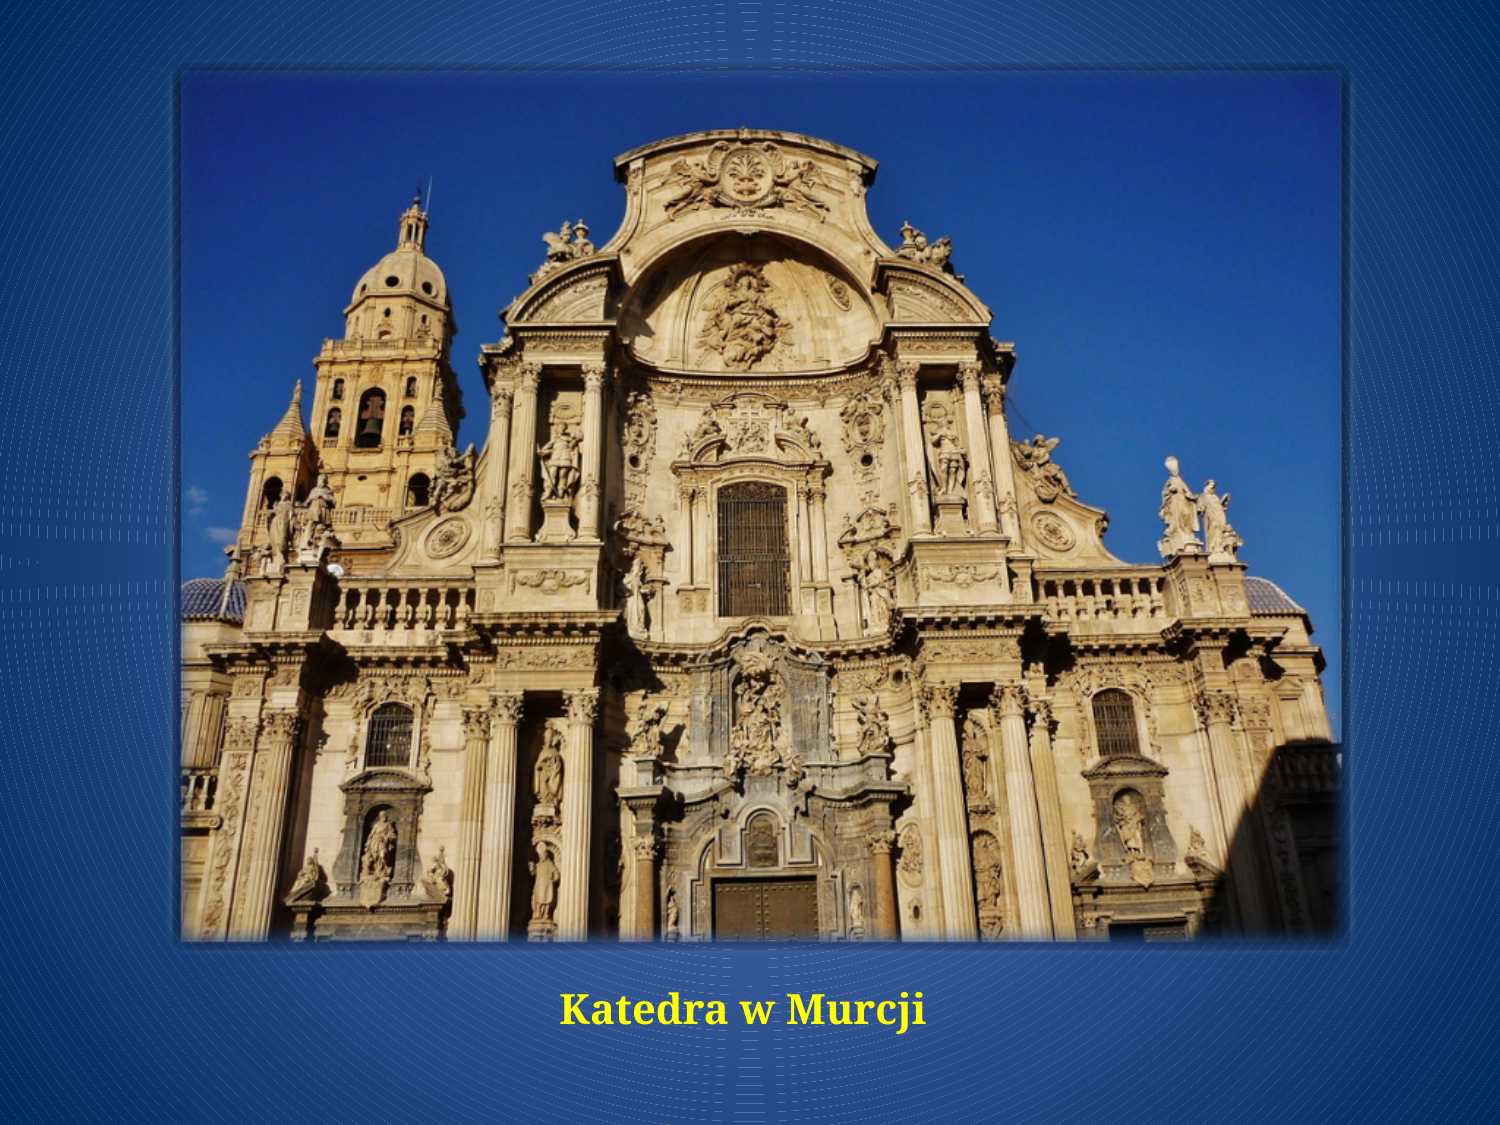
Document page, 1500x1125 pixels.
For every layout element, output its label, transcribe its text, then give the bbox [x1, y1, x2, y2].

title Katedra w Murcji [292, 962, 1193, 1054]
picture [163, 58, 1359, 955]
